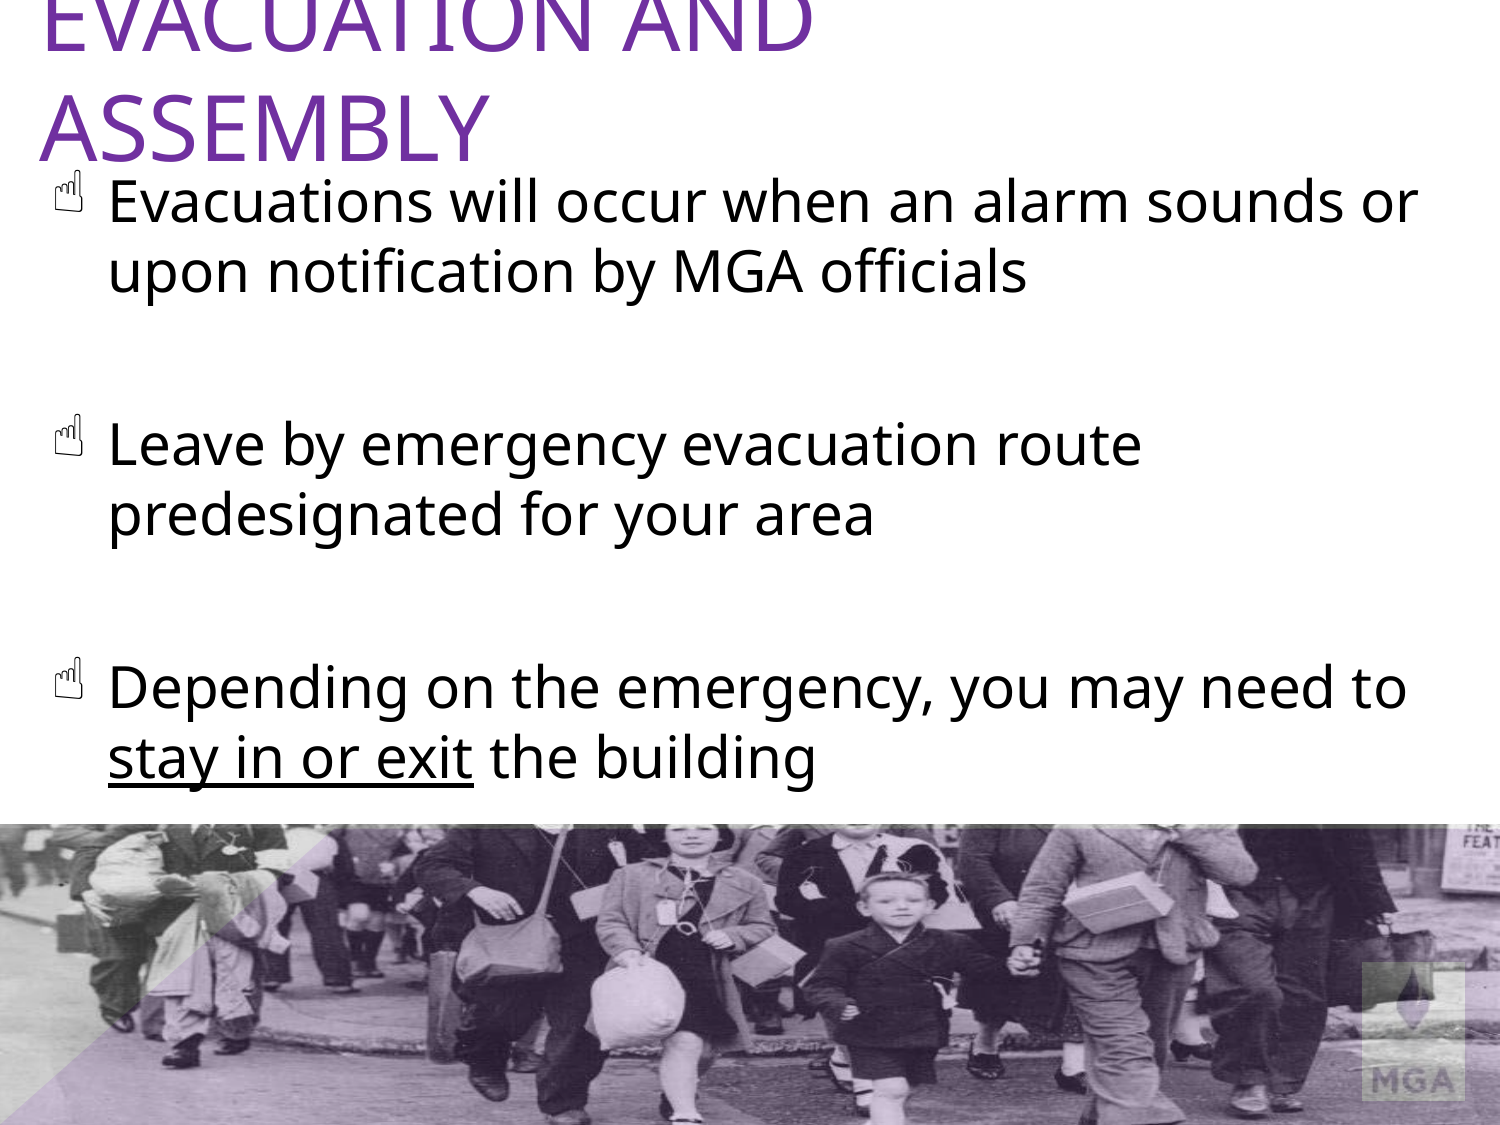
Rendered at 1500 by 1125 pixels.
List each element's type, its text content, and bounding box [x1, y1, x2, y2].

list Evacuations will occur when an alarm sounds or upon notification by MGA officials Leave by emergency evacuation route predesignated for your area Depending on the emergency, you may need to stay in or exit the building [36, 156, 1464, 823]
title Evacuation and assembly [24, 24, 1259, 115]
text_box [0, 823, 1500, 1125]
picture [1362, 962, 1465, 1101]
